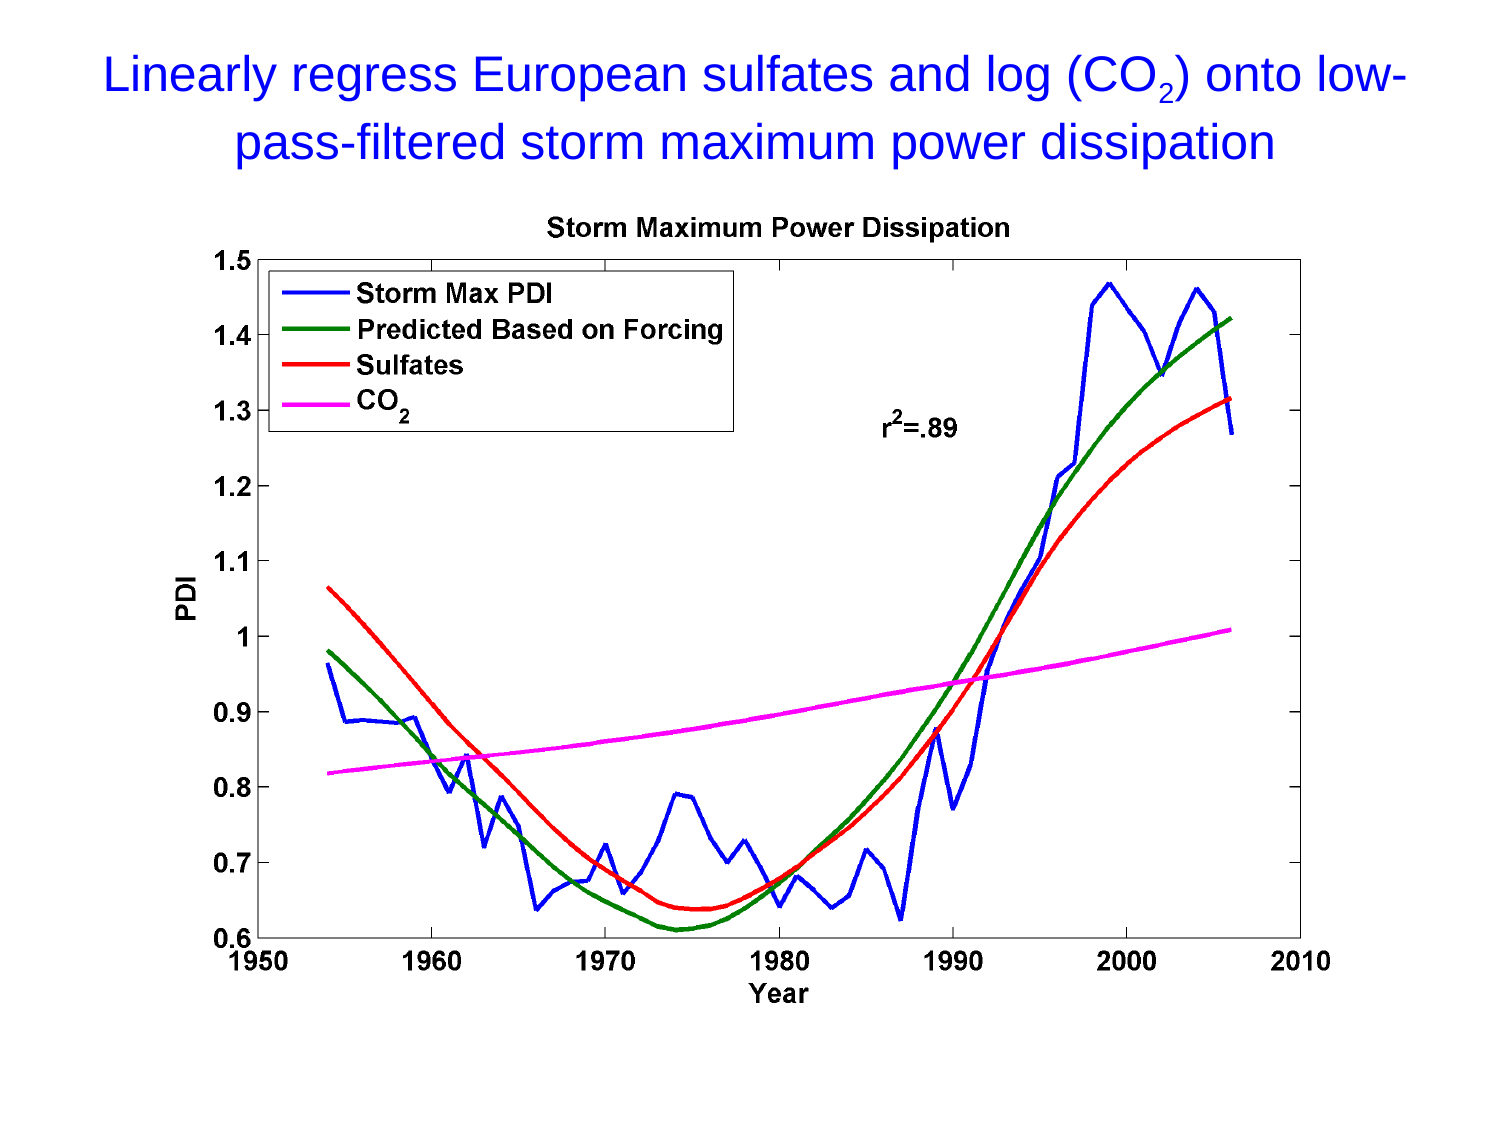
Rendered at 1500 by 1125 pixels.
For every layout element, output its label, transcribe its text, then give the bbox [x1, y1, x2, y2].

text_box Linearly regress European sulfates and log (CO2) onto low-pass-filtered storm maximum power dissipation [83, 33, 1428, 177]
picture [83, 197, 1428, 1029]
